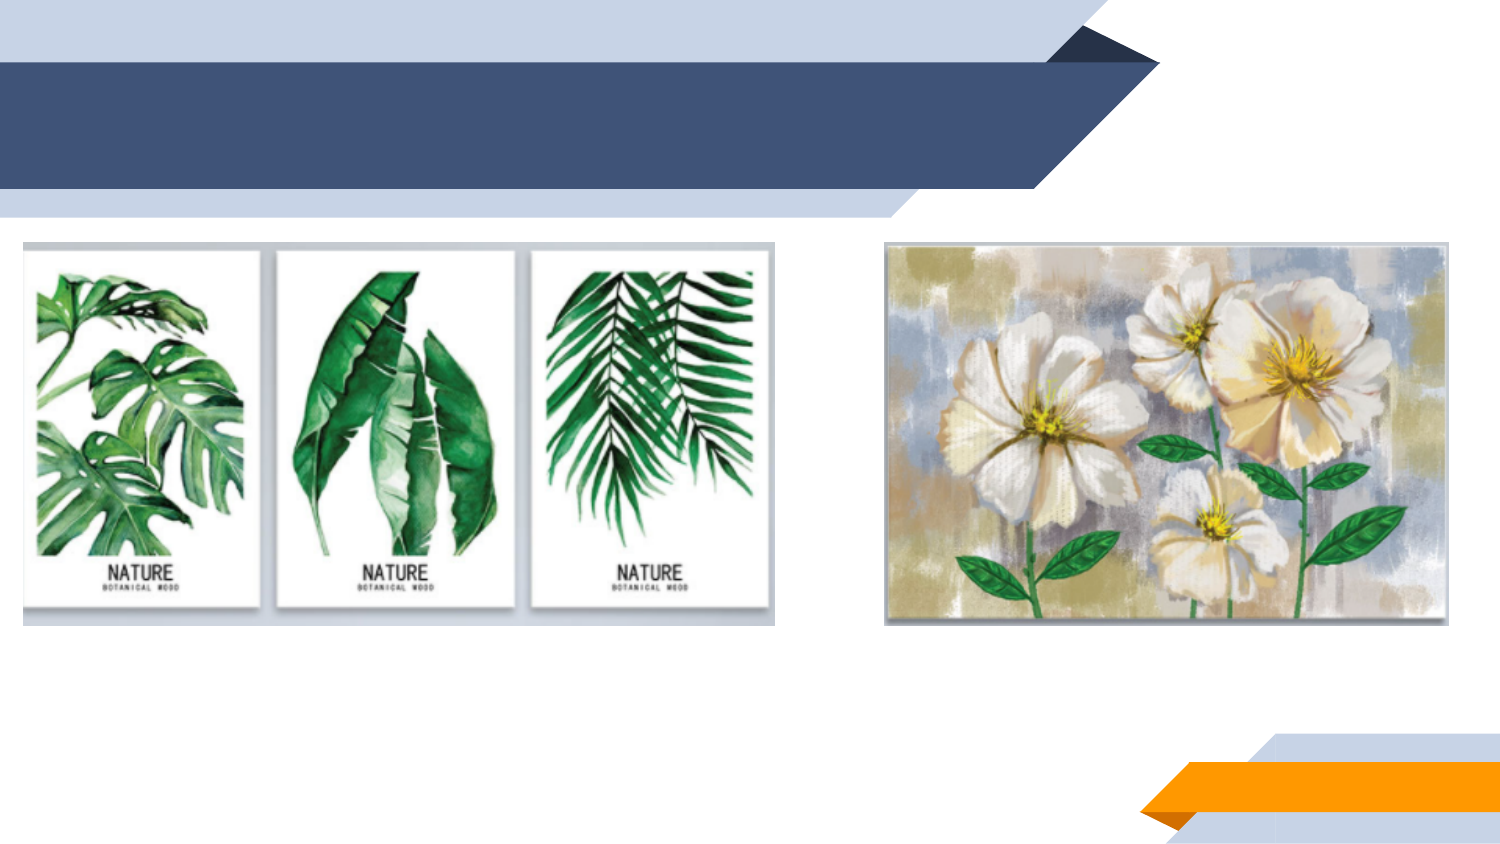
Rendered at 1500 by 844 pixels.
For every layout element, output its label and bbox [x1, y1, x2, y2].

picture [22, 242, 775, 626]
picture [884, 242, 1450, 626]
